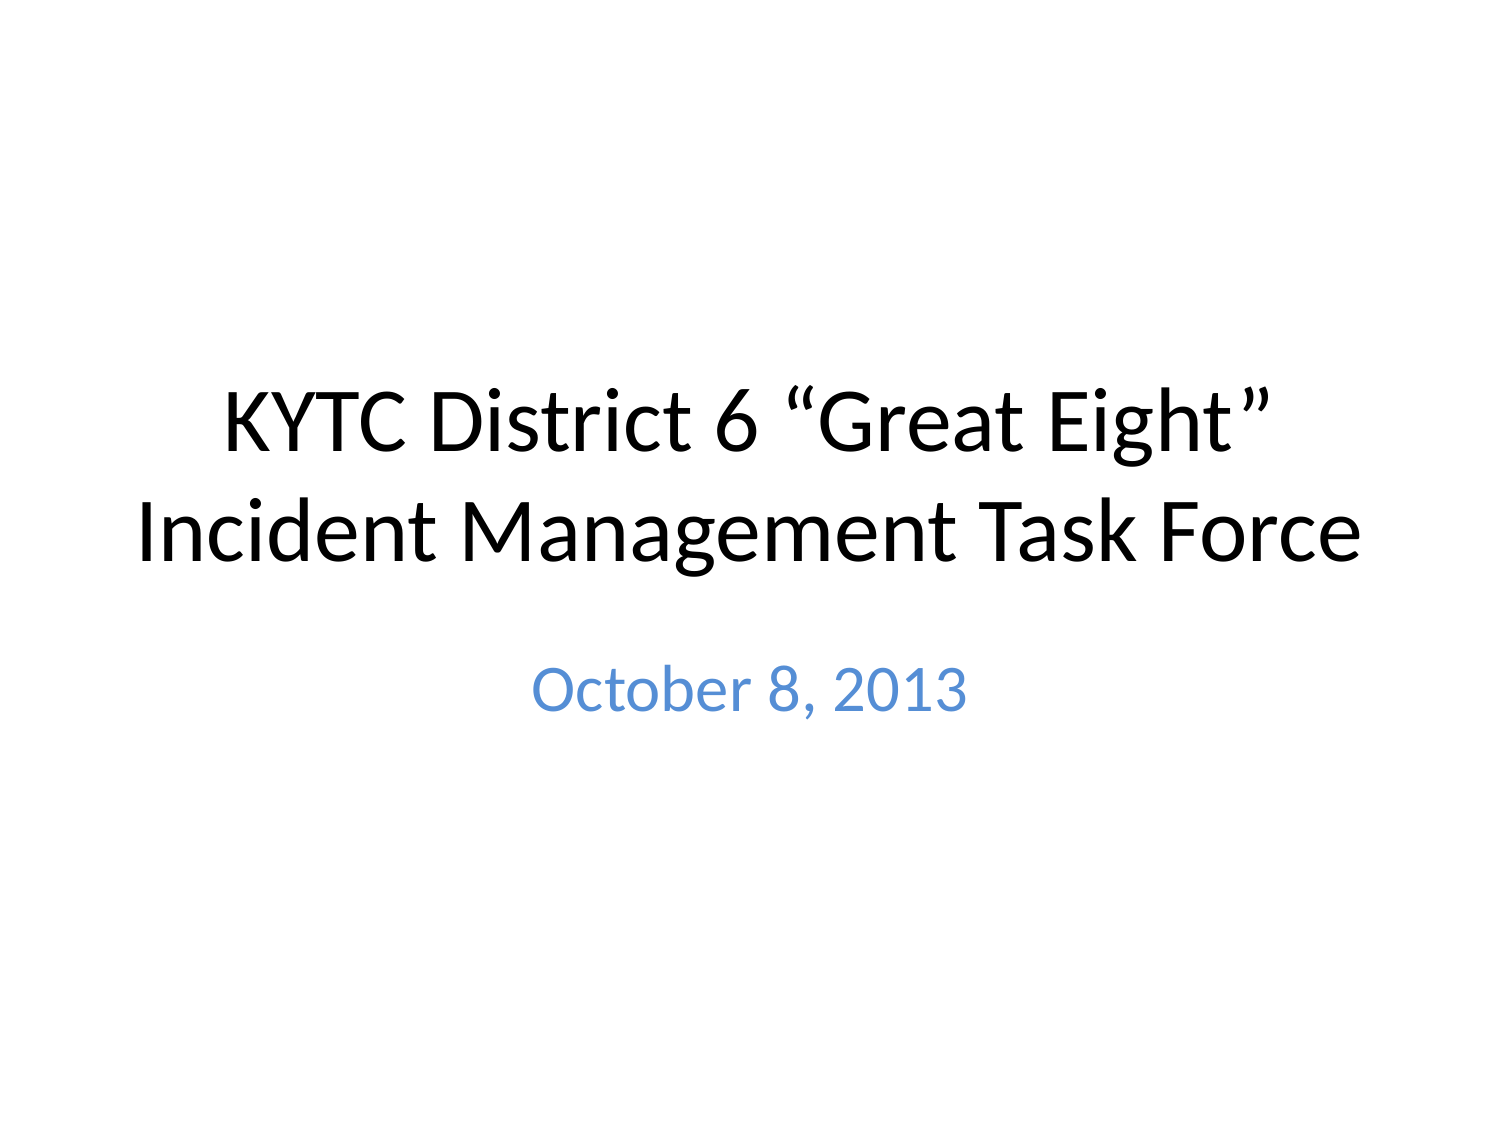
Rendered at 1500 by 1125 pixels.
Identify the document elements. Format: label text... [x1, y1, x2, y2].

subtitle October 8, 2013 [225, 637, 1275, 925]
title KYTC District 6 “Great Eight” Incident Management Task Force [112, 349, 1388, 591]
